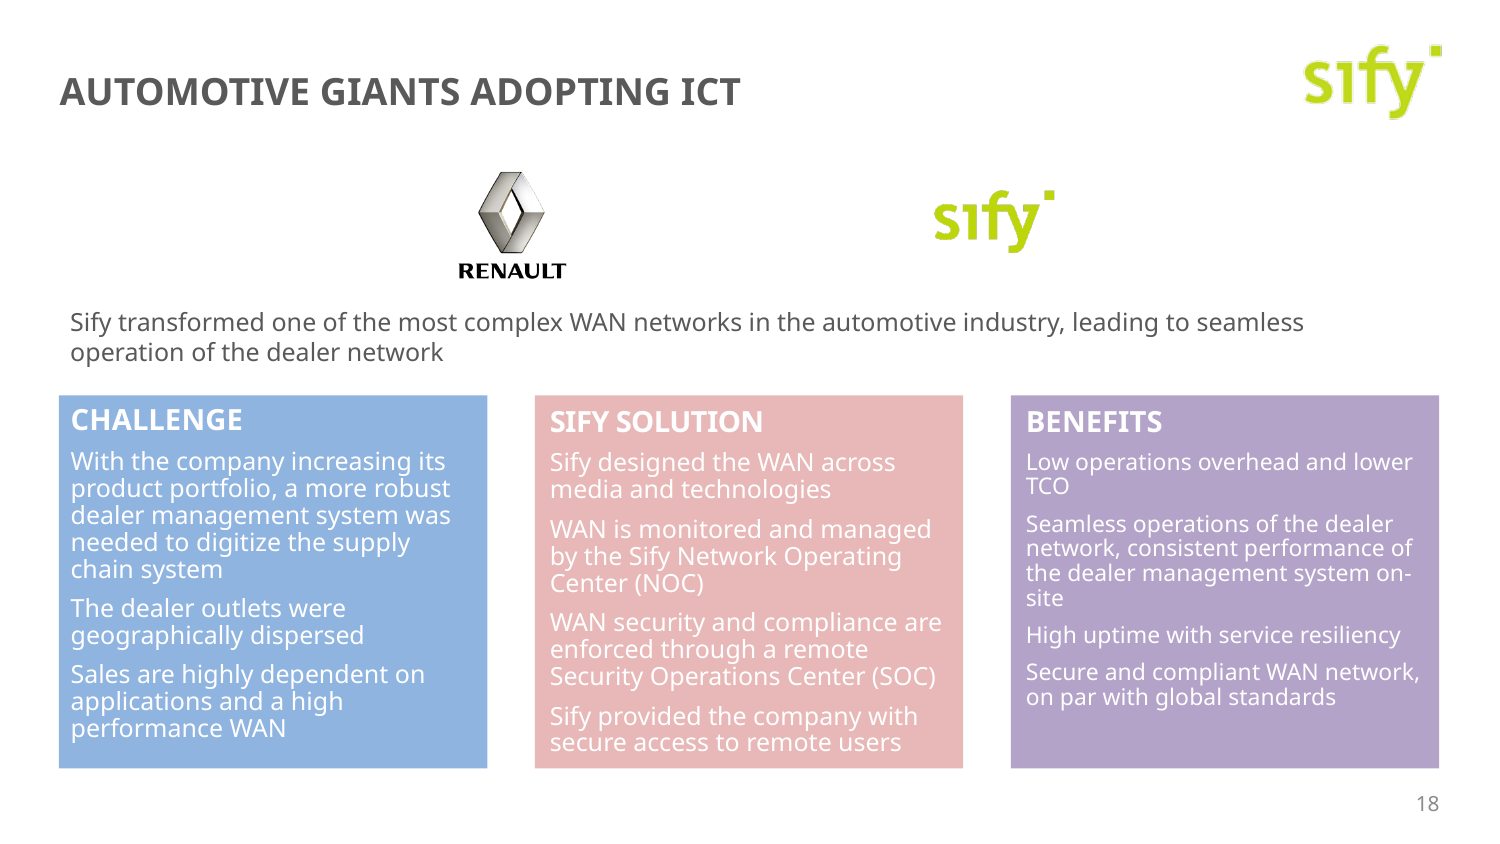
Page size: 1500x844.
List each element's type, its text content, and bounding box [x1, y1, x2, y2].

slide_number 18 [1359, 782, 1440, 828]
picture [1267, 0, 1464, 180]
picture [910, 182, 1064, 262]
text_box BENEFITS Low operations overhead and lower TCO Seamless operations of the dealer network, consistent performance of the dealer management system on-site High uptime with service resiliency Secure and compliant WAN network, on par with global standards [1010, 395, 1440, 769]
text_box Sify transformed one of the most complex WAN networks in the automotive industry, leading to seamless operation of the dealer network [58, 300, 1440, 372]
picture [445, 158, 577, 286]
title AUTOMOTIVE GIANTS ADOPTING ICT [59, 60, 1297, 121]
text_box SIFY SOLUTION Sify designed the WAN across media and technologies WAN is monitored and managed by the Sify Network Operating Center (NOC) WAN security and compliance are enforced through a remote Security Operations Center (SOC) Sify provided the company with secure access to remote users [534, 395, 964, 769]
text_box CHALLENGE With the company increasing its product portfolio, a more robust dealer management system was needed to digitize the supply chain system The dealer outlets were geographically dispersed Sales are highly dependent on applications and a high performance WAN [58, 395, 488, 769]
